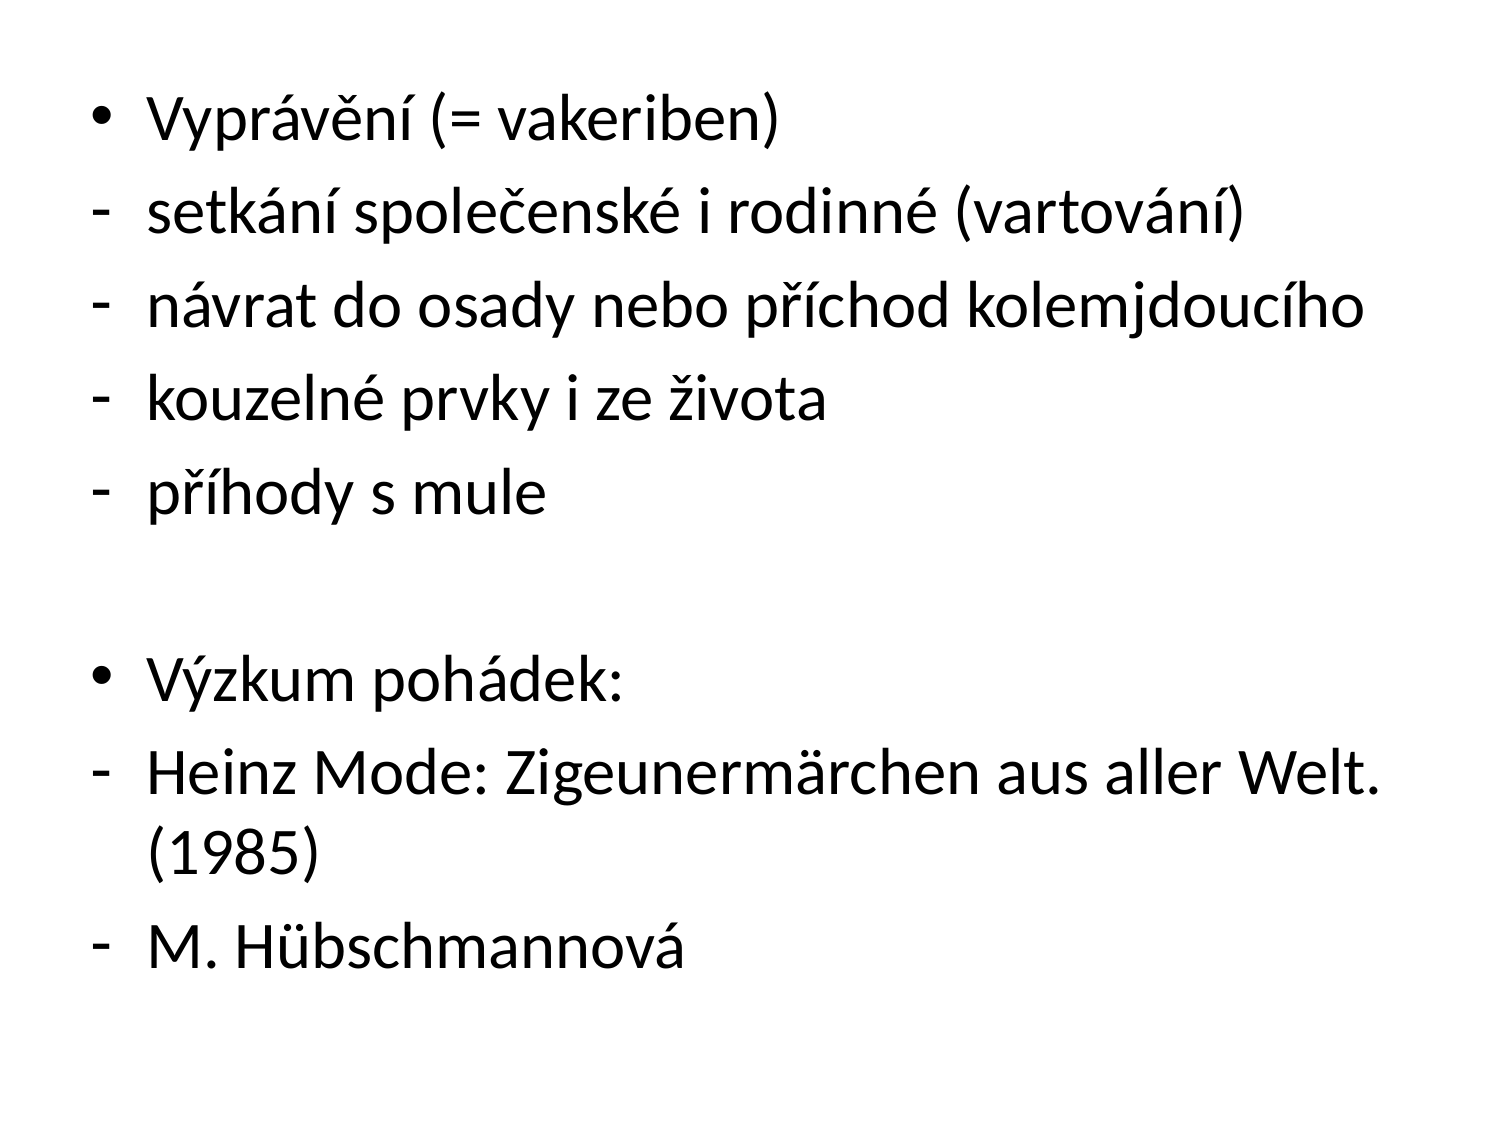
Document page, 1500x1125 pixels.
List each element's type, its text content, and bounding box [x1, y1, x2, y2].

list Vyprávění (= vakeriben) setkání společenské i rodinné (vartování) návrat do osady nebo příchod kolemjdoucího kouzelné prvky i ze života příhody s mule Výzkum pohádek: Heinz Mode: Zigeunermärchen aus aller Welt. (1985) M. Hübschmannová [75, 66, 1425, 1005]
